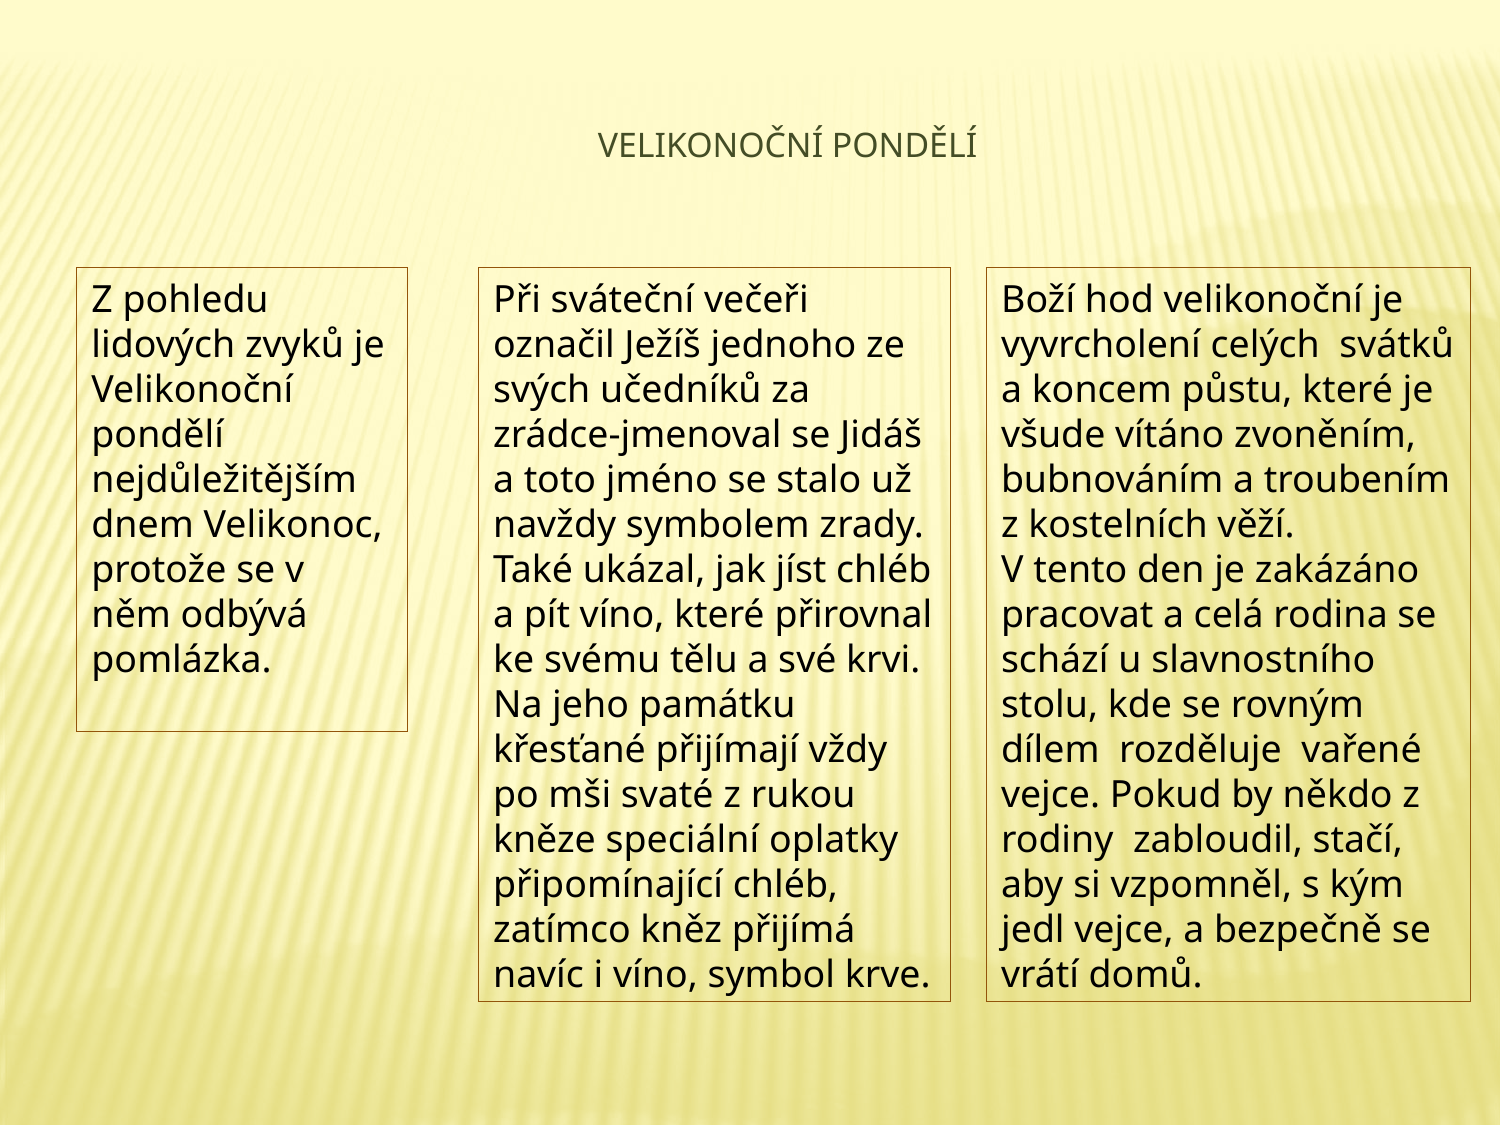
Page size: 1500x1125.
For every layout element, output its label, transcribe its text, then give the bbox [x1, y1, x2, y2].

title Velikonoční pondělí [75, 75, 1500, 213]
text_box Boží hod velikonoční je vyvrcholení celých svátků a koncem půstu, které je všude vítáno zvoněním, bubnováním a troubením z kostelních věží. V tento den je zakázáno pracovat a celá rodina se schází u slavnostního stolu, kde se rovným dílem rozděluje vařené vejce. Pokud by někdo z rodiny zabloudil, stačí, aby si vzpomněl, s kým jedl vejce, a bezpečně se vrátí domů. [986, 267, 1471, 1002]
text_box Z pohledu lidových zvyků je Velikonoční pondělí nejdůležitějším dnem Velikonoc, protože se v něm odbývá pomlázka. [76, 267, 408, 732]
text_box Při sváteční večeři označil Ježíš jednoho ze svých učedníků za zrádce-jmenoval se Jidáš a toto jméno se stalo už navždy symbolem zrady. Také ukázal, jak jíst chléb a pít víno, které přirovnal ke svému tělu a své krvi. Na jeho památku křesťané přijímají vždy po mši svaté z rukou kněze speciální oplatky připomínající chléb, zatímco kněz přijímá navíc i víno, symbol krve. [478, 267, 951, 1002]
